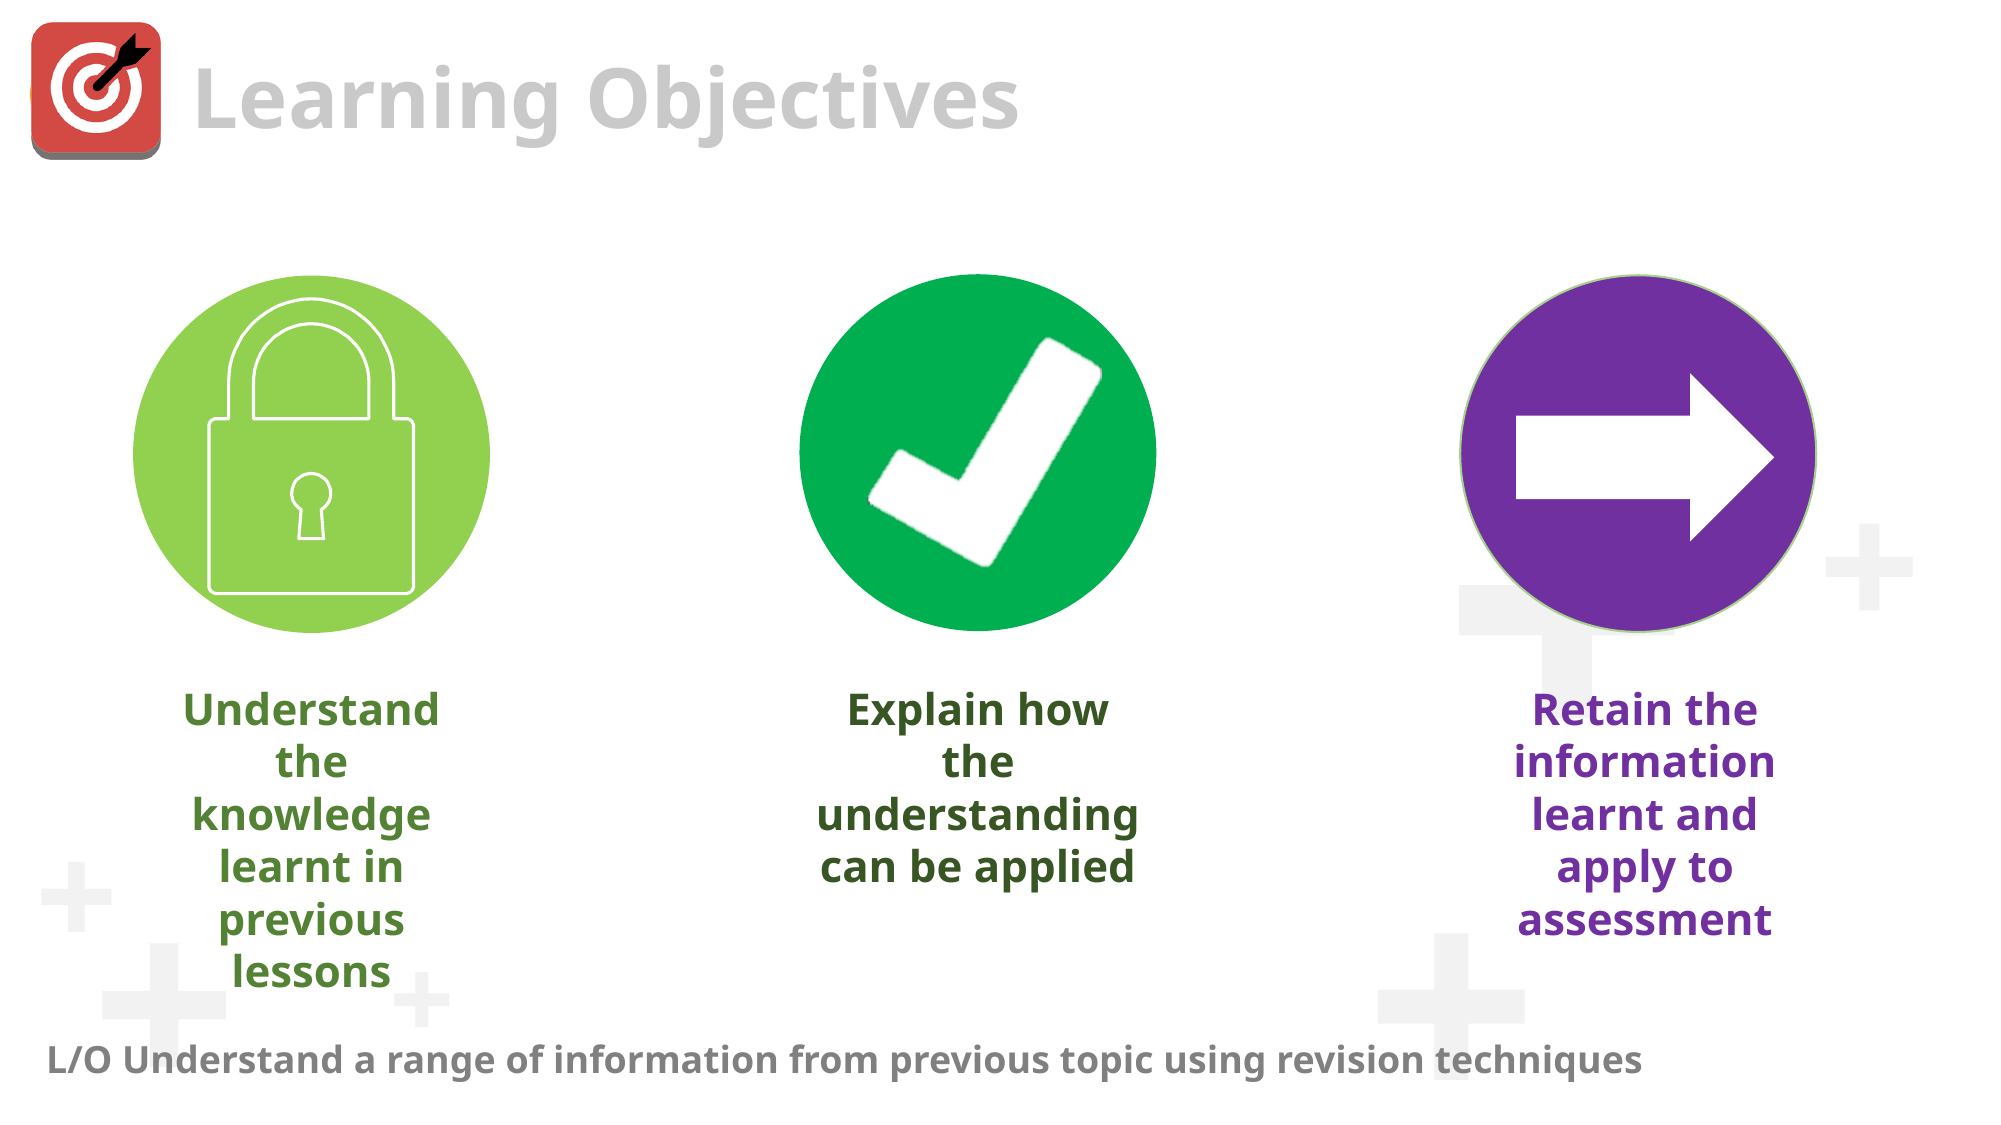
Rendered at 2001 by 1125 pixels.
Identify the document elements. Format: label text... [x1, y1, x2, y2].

text_box Learning Objectives [176, 38, 1156, 153]
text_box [134, 276, 489, 632]
text_box Retain the information learnt and apply to assessment [1467, 674, 1823, 952]
text_box Understand the knowledge learnt in previous lessons [134, 673, 489, 1004]
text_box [1460, 275, 1817, 632]
text_box L/O Understand a range of information from previous topic using revision techniques [31, 1028, 2000, 1089]
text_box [800, 275, 1156, 631]
picture [29, 22, 161, 160]
text_box Explain how the understanding can be applied [800, 673, 1156, 899]
